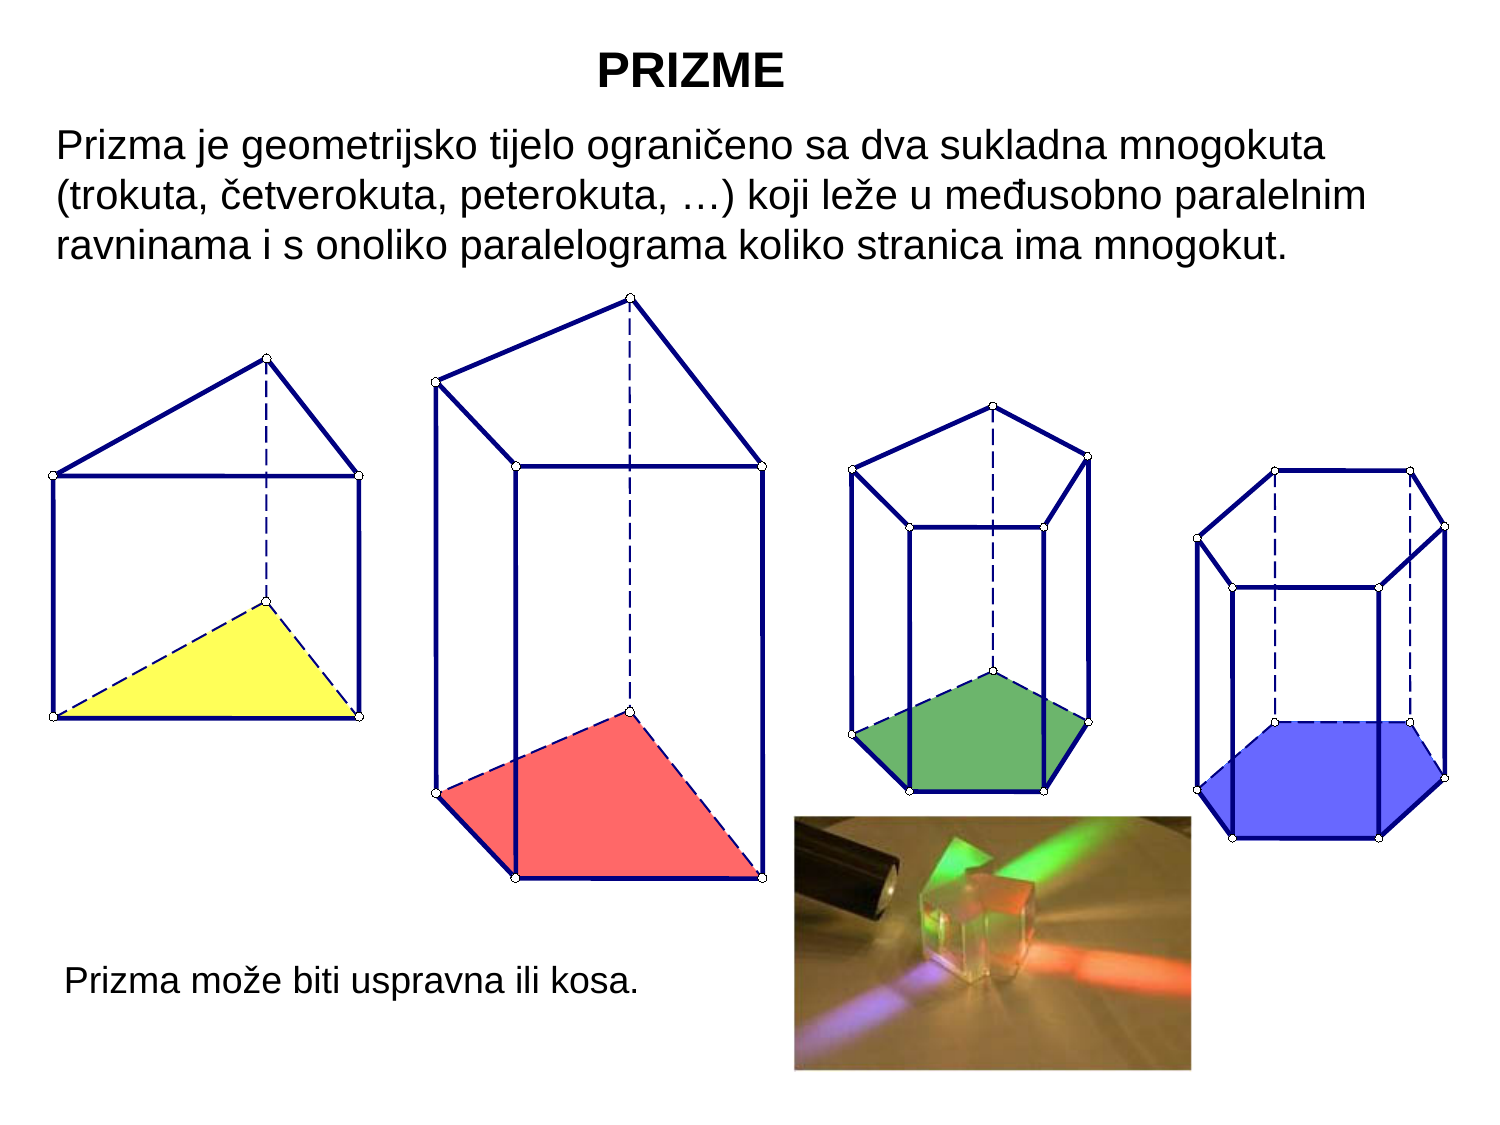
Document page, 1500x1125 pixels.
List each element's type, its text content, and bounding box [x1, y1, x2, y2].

text_box [625, 293, 635, 303]
text_box [431, 377, 441, 387]
text_box Prizma je geometrijsko tijelo ograničeno sa dva sukladna mnogokuta (trokuta, četverokuta, peterokuta, …) koji leže u međusobno paralelnim ravninama i s onoliko paralelograma koliko stranica ima mnogokut. [41, 110, 1400, 275]
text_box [40, 346, 373, 731]
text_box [841, 393, 1101, 805]
text_box [511, 461, 521, 471]
text_box [431, 788, 441, 798]
picture [793, 815, 1193, 1073]
text_box [757, 873, 767, 883]
text_box [413, 275, 782, 901]
text_box [510, 873, 520, 883]
text_box PRIZME [454, 29, 928, 105]
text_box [1186, 458, 1456, 852]
text_box [757, 461, 767, 471]
text_box Prizma može biti uspravna ili kosa. [48, 948, 713, 1009]
text_box [625, 707, 635, 717]
